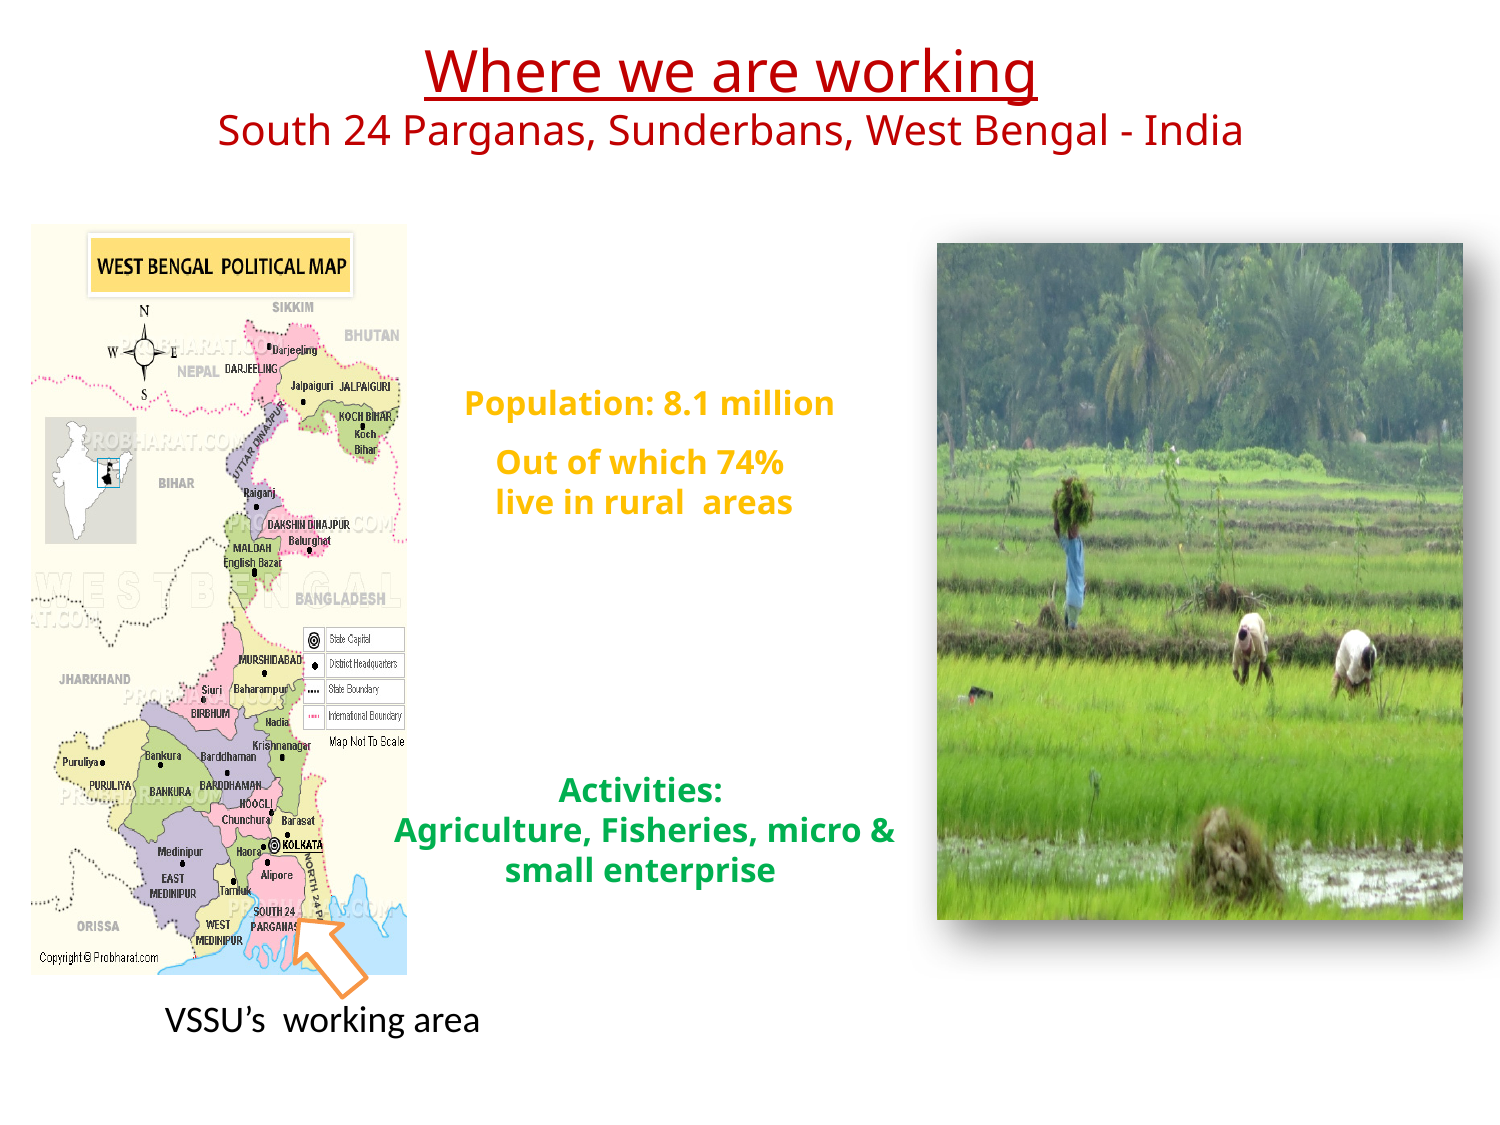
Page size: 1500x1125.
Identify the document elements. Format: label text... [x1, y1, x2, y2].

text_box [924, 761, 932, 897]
text_box [466, 761, 924, 937]
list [937, 74, 1463, 1088]
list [0, 224, 463, 976]
title Where we are working South 24 Parganas, Sunderbans, West Bengal - India [0, 0, 1463, 188]
text_box VSSU’s working area [150, 987, 550, 1048]
text_box Out of which 74% live in rural areas [466, 433, 832, 529]
text_box Population: 8.1 million [466, 374, 925, 470]
